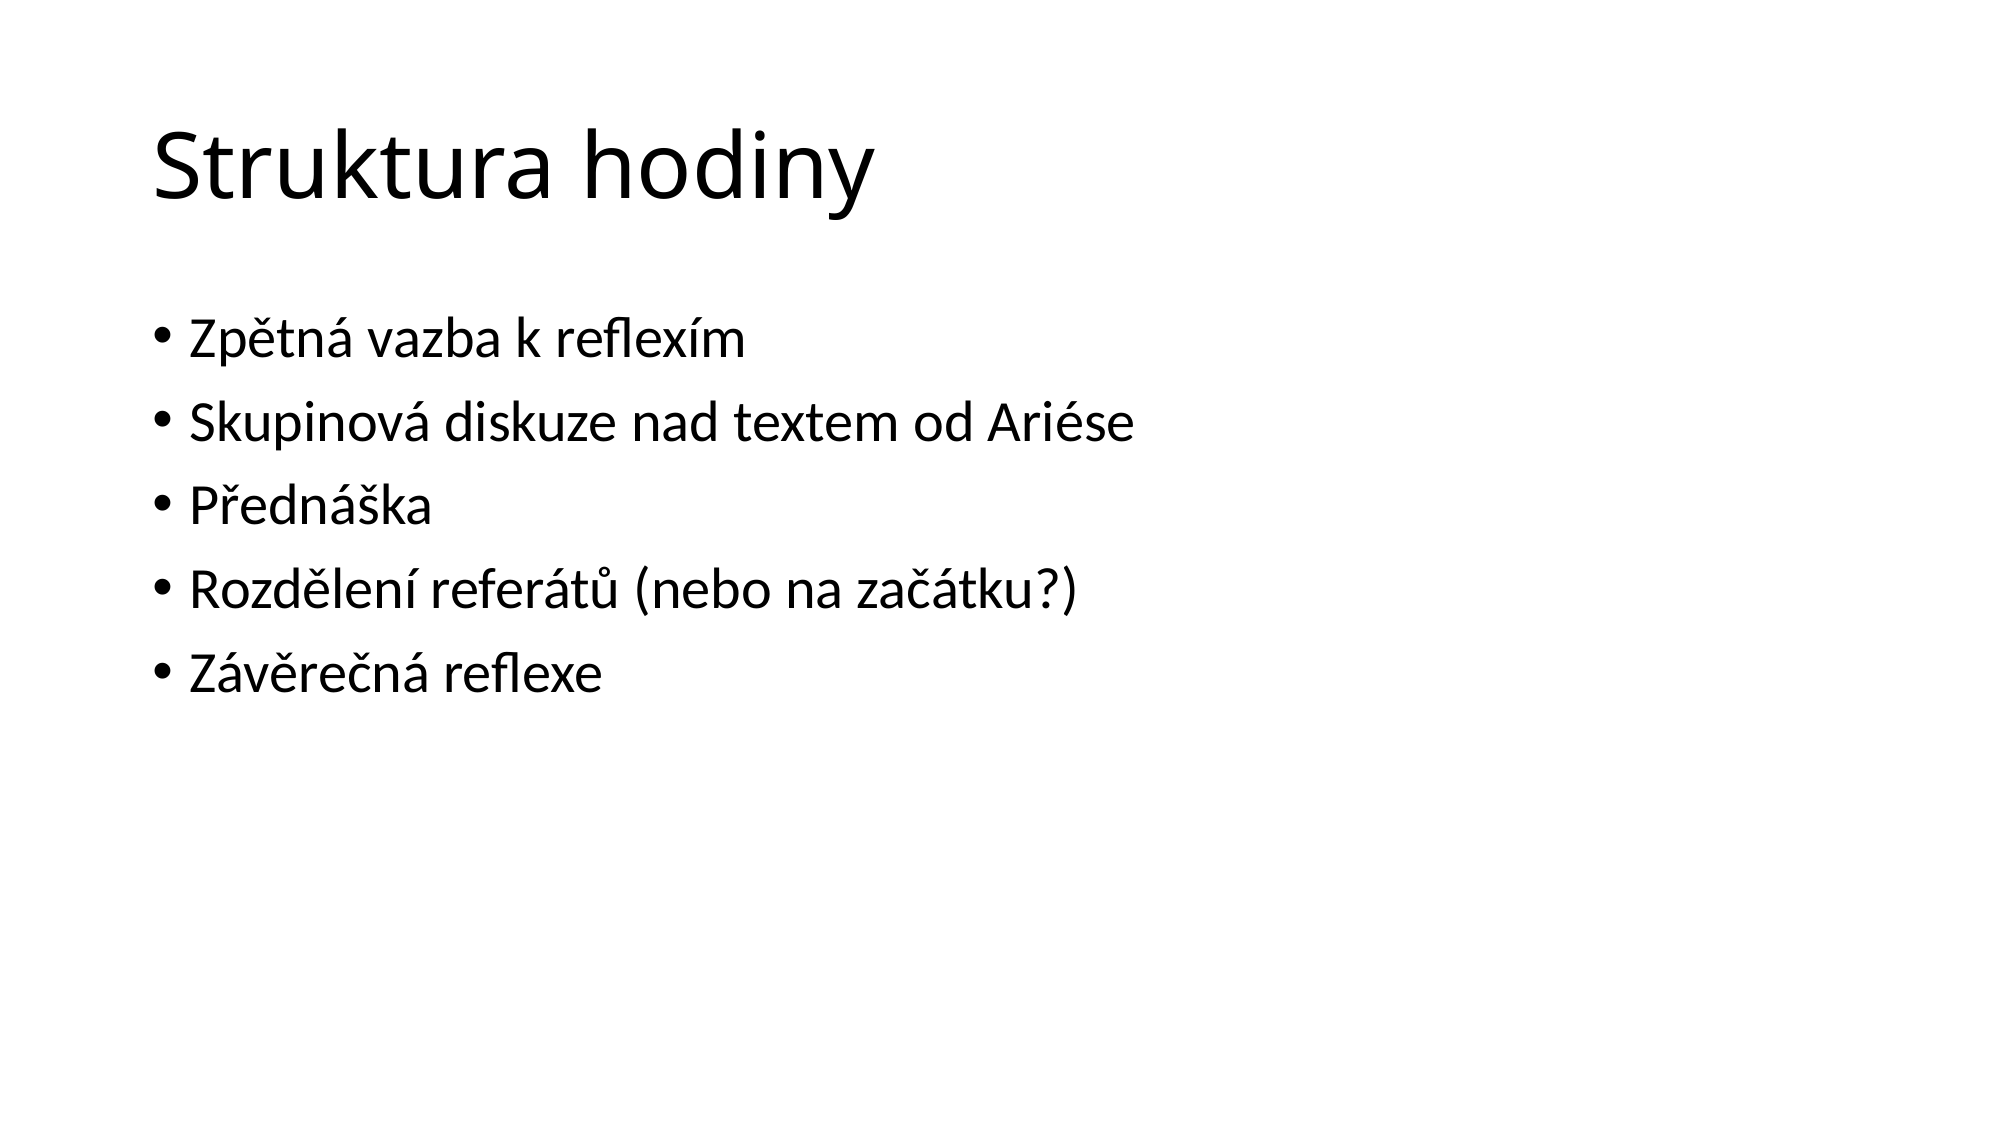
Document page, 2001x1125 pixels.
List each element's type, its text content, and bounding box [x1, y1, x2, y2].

title Struktura hodiny [137, 59, 1863, 278]
list Zpětná vazba k reflexím Skupinová diskuze nad textem od Ariése Přednáška Rozdělení referátů (nebo na začátku?) Závěrečná reflexe [137, 299, 1863, 1014]
